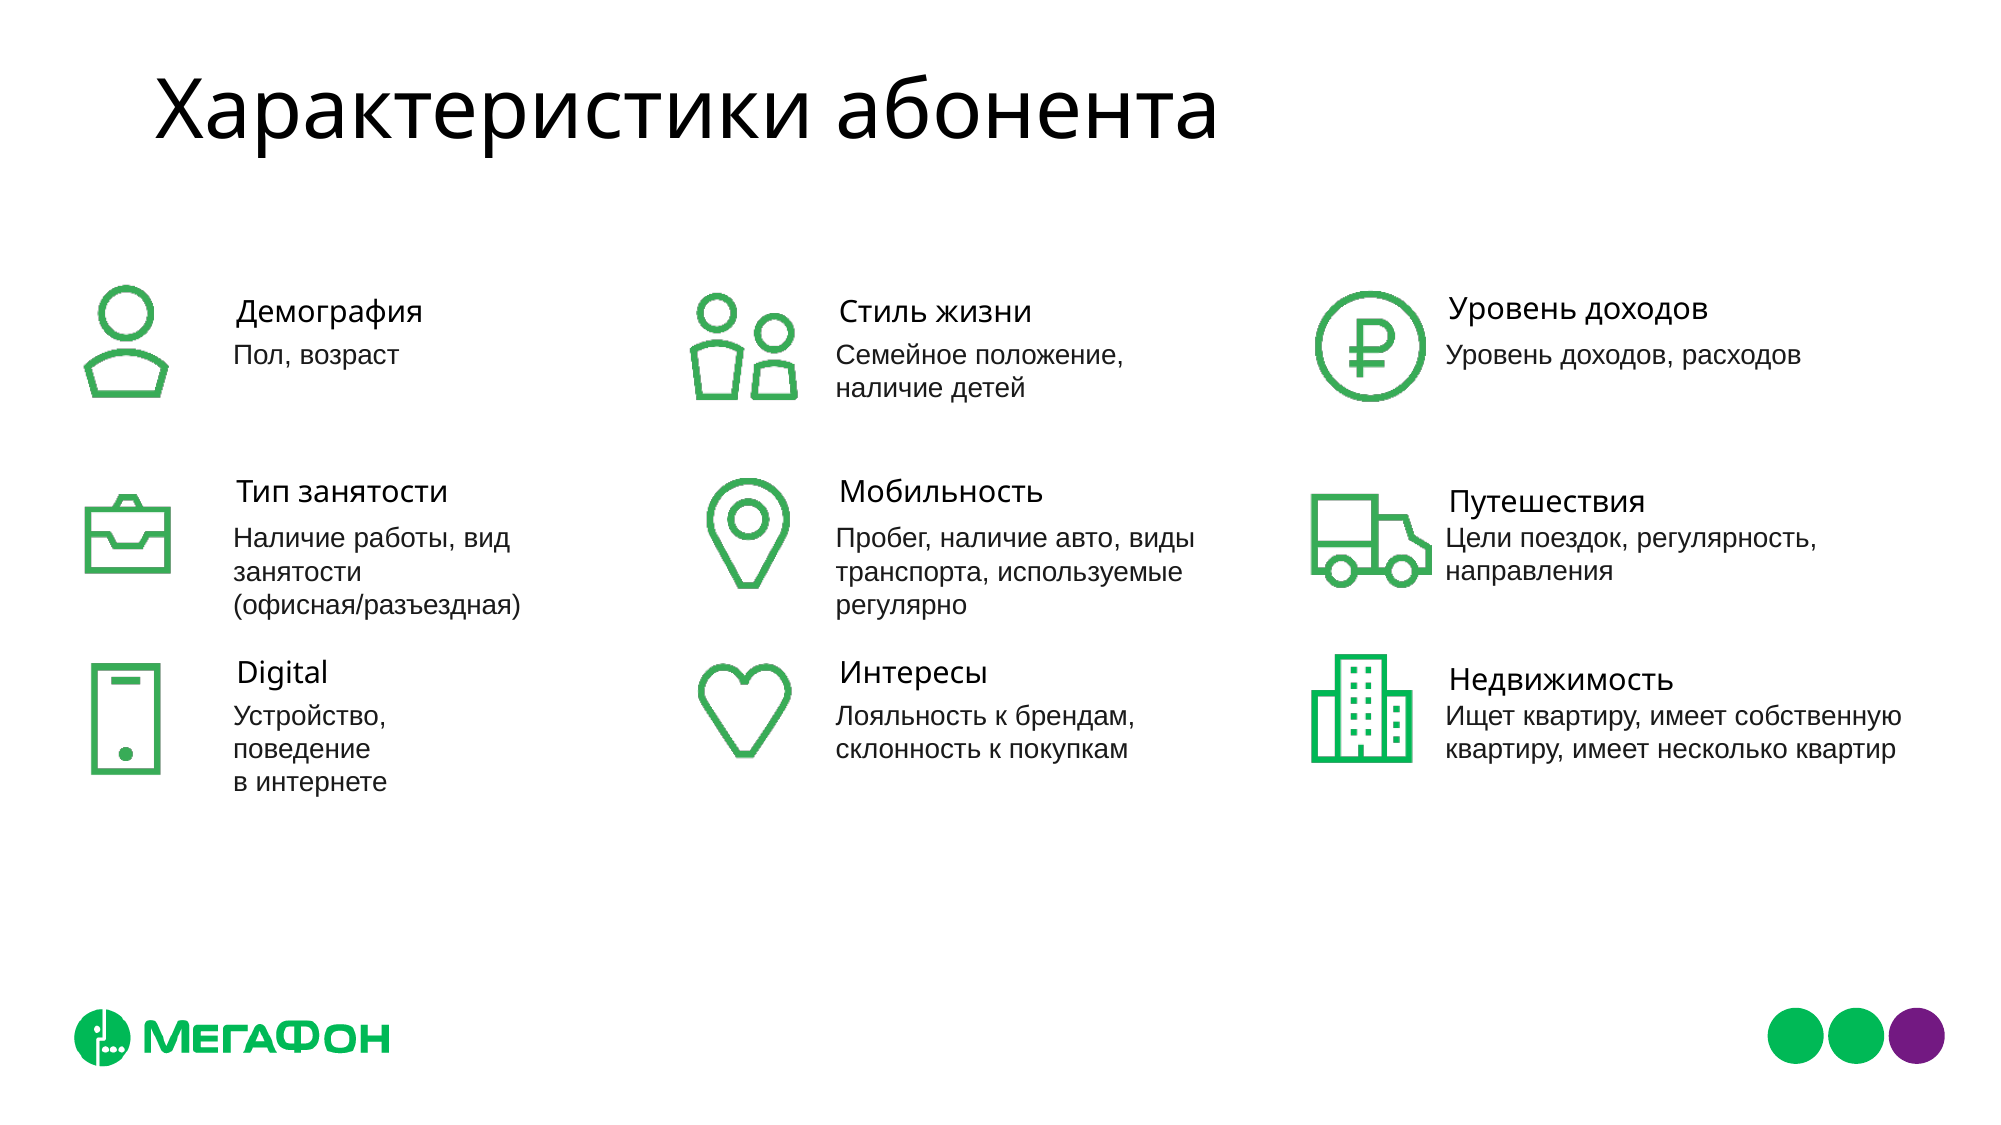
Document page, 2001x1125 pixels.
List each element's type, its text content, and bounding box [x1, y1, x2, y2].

picture [1278, 257, 1460, 439]
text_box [1767, 1007, 1945, 1064]
text_box Digital [220, 650, 448, 689]
text_box Цели поездок, регулярность, направления [1464, 512, 1860, 594]
picture [1303, 649, 1420, 766]
text_box Тип занятости [218, 469, 640, 512]
picture [37, 628, 220, 811]
text_box Ищет квартиру, имеет собственную квартиру, имеет несколько квартир [1430, 689, 1969, 772]
picture [37, 253, 222, 437]
picture [52, 457, 212, 617]
text_box Уровень доходов, расходов [1460, 329, 1839, 378]
text_box Стиль жизни [835, 289, 1173, 329]
text_box Семейное положение, наличие детей [835, 329, 1187, 411]
text_box Недвижимость [1430, 657, 1918, 689]
text_box Пробег, наличие авто, виды транспорта, используемые регулярно [835, 512, 1288, 628]
text_box Путешествия [1464, 479, 1918, 540]
picture [41, 975, 422, 1097]
text_box Демография [222, 289, 508, 350]
picture [1288, 463, 1464, 639]
picture [659, 444, 842, 802]
text_box Лояльность к брендам, склонность к покупкам [835, 689, 1217, 772]
text_box Устройство, поведение в интернете [220, 689, 525, 805]
picture [659, 259, 835, 434]
text_box Характеристики абонента [140, 48, 1238, 163]
text_box Уровень доходов [1460, 286, 1826, 329]
text_box Мобильность [842, 469, 1150, 512]
text_box Интересы [835, 650, 1150, 689]
text_box Пол, возраст [222, 329, 417, 378]
text_box Наличие работы, вид занятости (офисная/разъездная) [218, 512, 653, 628]
